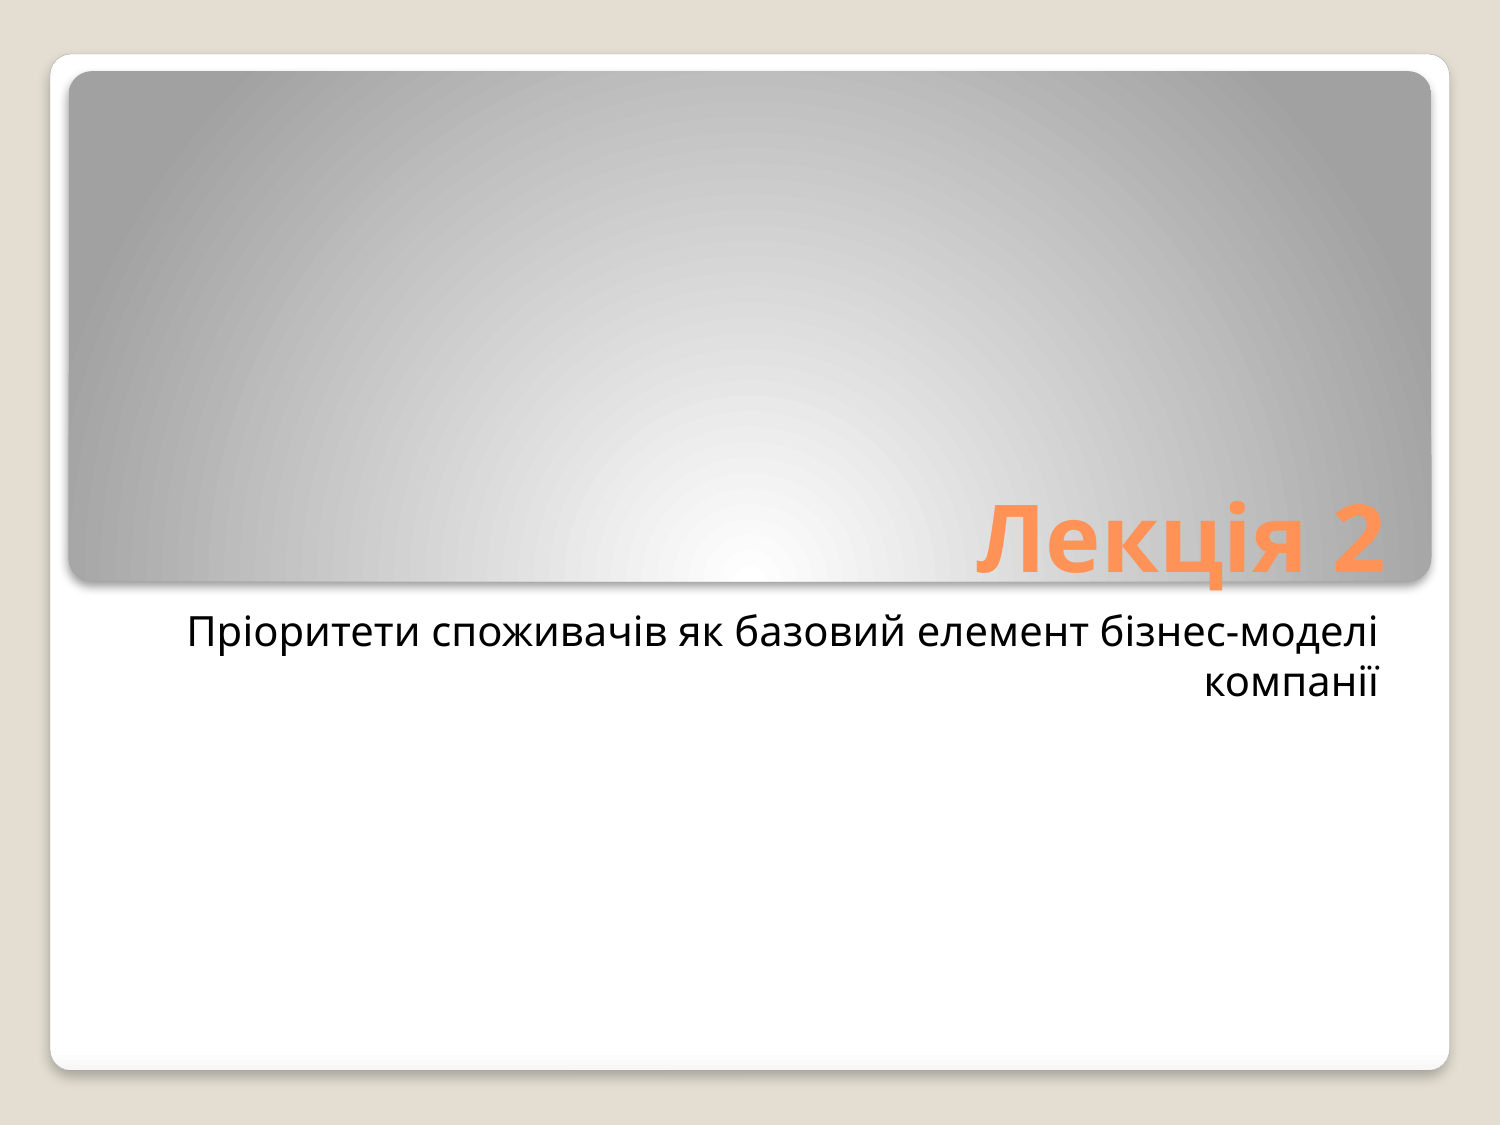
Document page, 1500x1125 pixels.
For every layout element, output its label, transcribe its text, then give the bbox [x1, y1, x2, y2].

title Лекція 2 [118, 298, 1394, 599]
subtitle Пріоритети споживачів як базовий елемент бізнес-моделі компанії [118, 604, 1394, 755]
